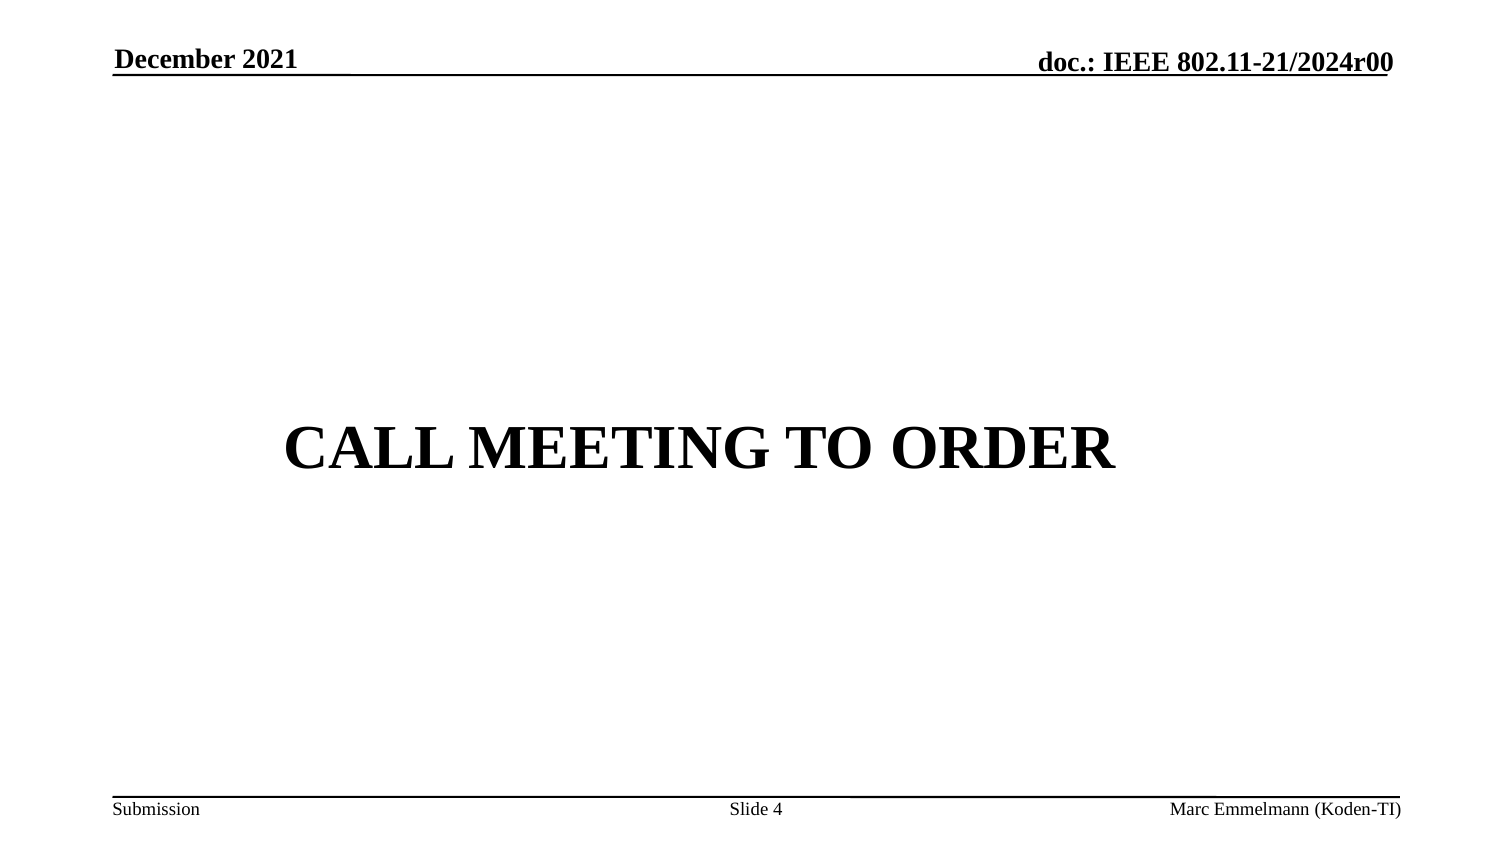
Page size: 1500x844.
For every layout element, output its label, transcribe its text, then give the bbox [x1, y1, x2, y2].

title Call Meeting to Order [267, 398, 1500, 567]
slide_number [114, 40, 423, 75]
footer Marc Emmelmann (Koden-TI) [878, 796, 1402, 820]
slide_number Slide 4 [712, 796, 800, 842]
